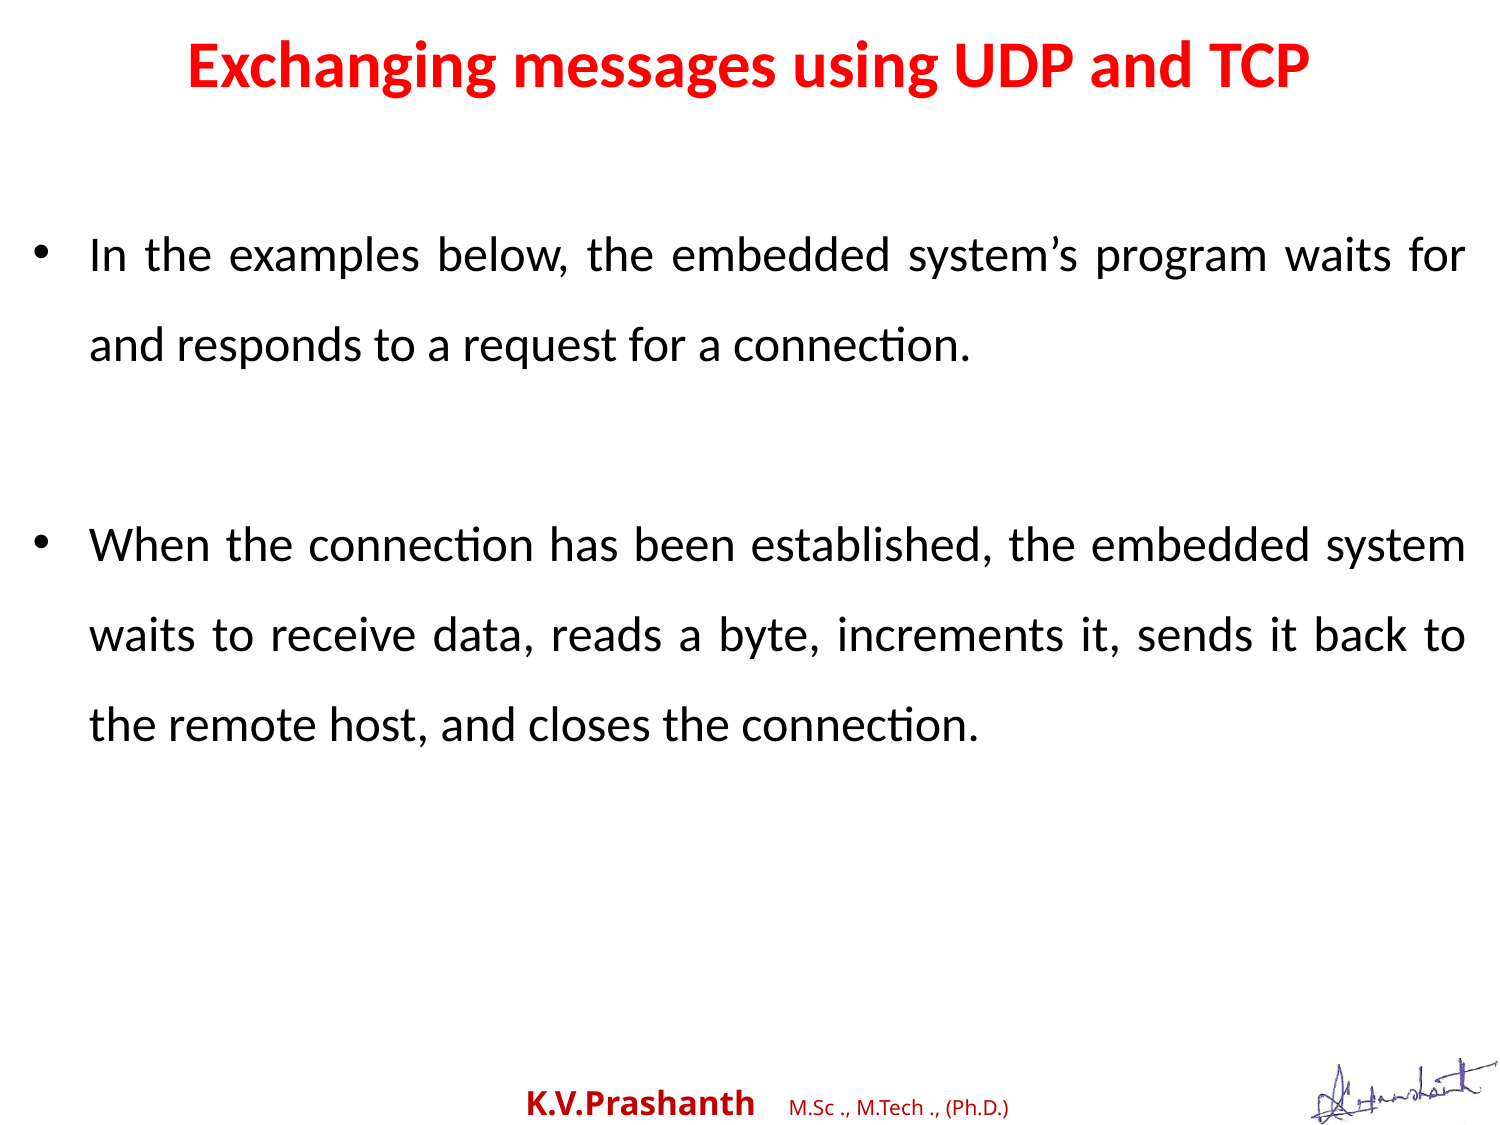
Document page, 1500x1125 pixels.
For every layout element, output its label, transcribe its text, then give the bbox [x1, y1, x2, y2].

picture [1304, 1058, 1500, 1125]
list In the examples below, the embedded system’s program waits for and responds to a request for a connection. When the connection has been established, the embedded system waits to receive data, reads a byte, increments it, sends it back to the remote host, and closes the connection. [17, 113, 1483, 1047]
footer K.V.Prashanth M.Sc ., M.Tech ., (Ph.D.) [488, 1086, 1046, 1119]
title Exchanging messages using UDP and TCP [41, 19, 1459, 102]
